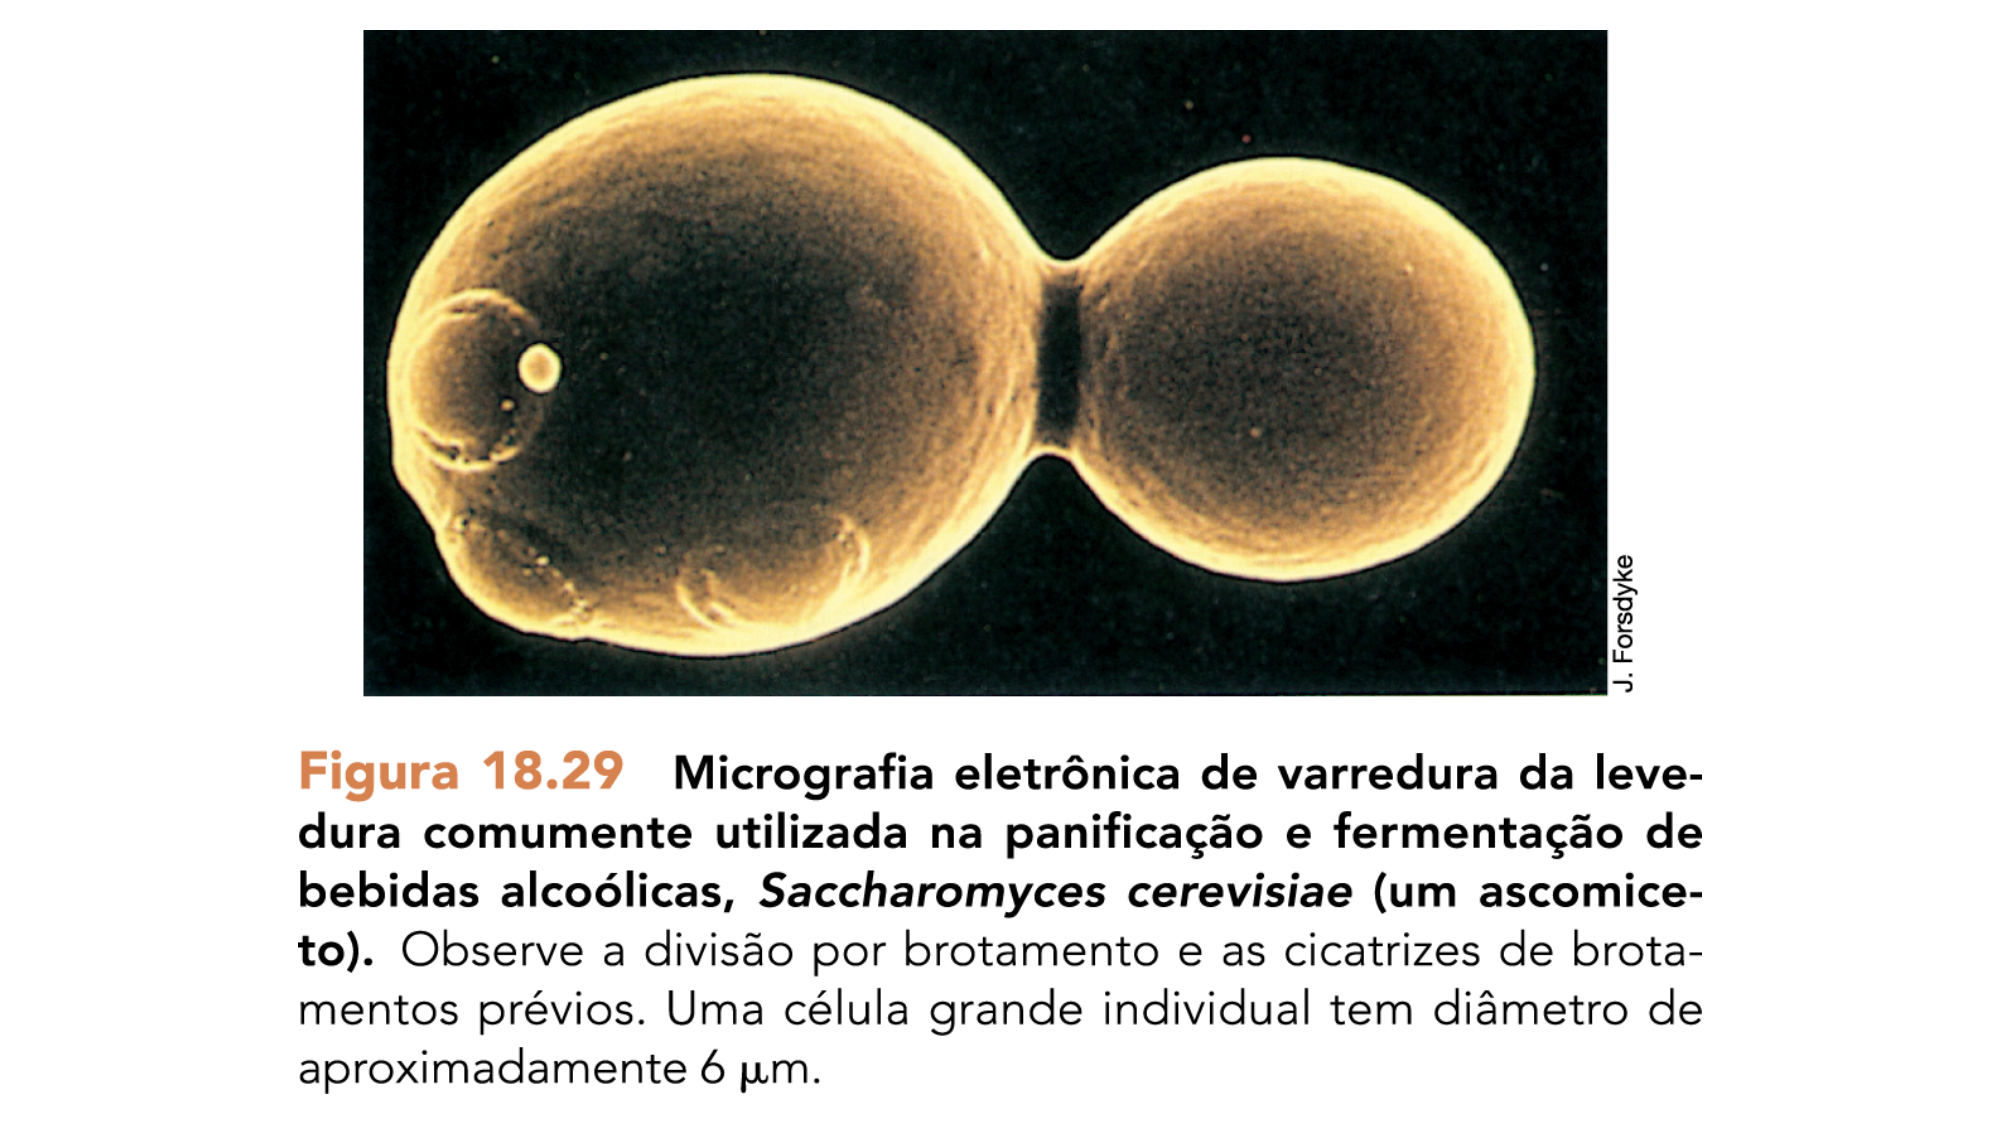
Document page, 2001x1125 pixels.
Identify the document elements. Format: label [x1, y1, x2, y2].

picture [297, 30, 1702, 1095]
